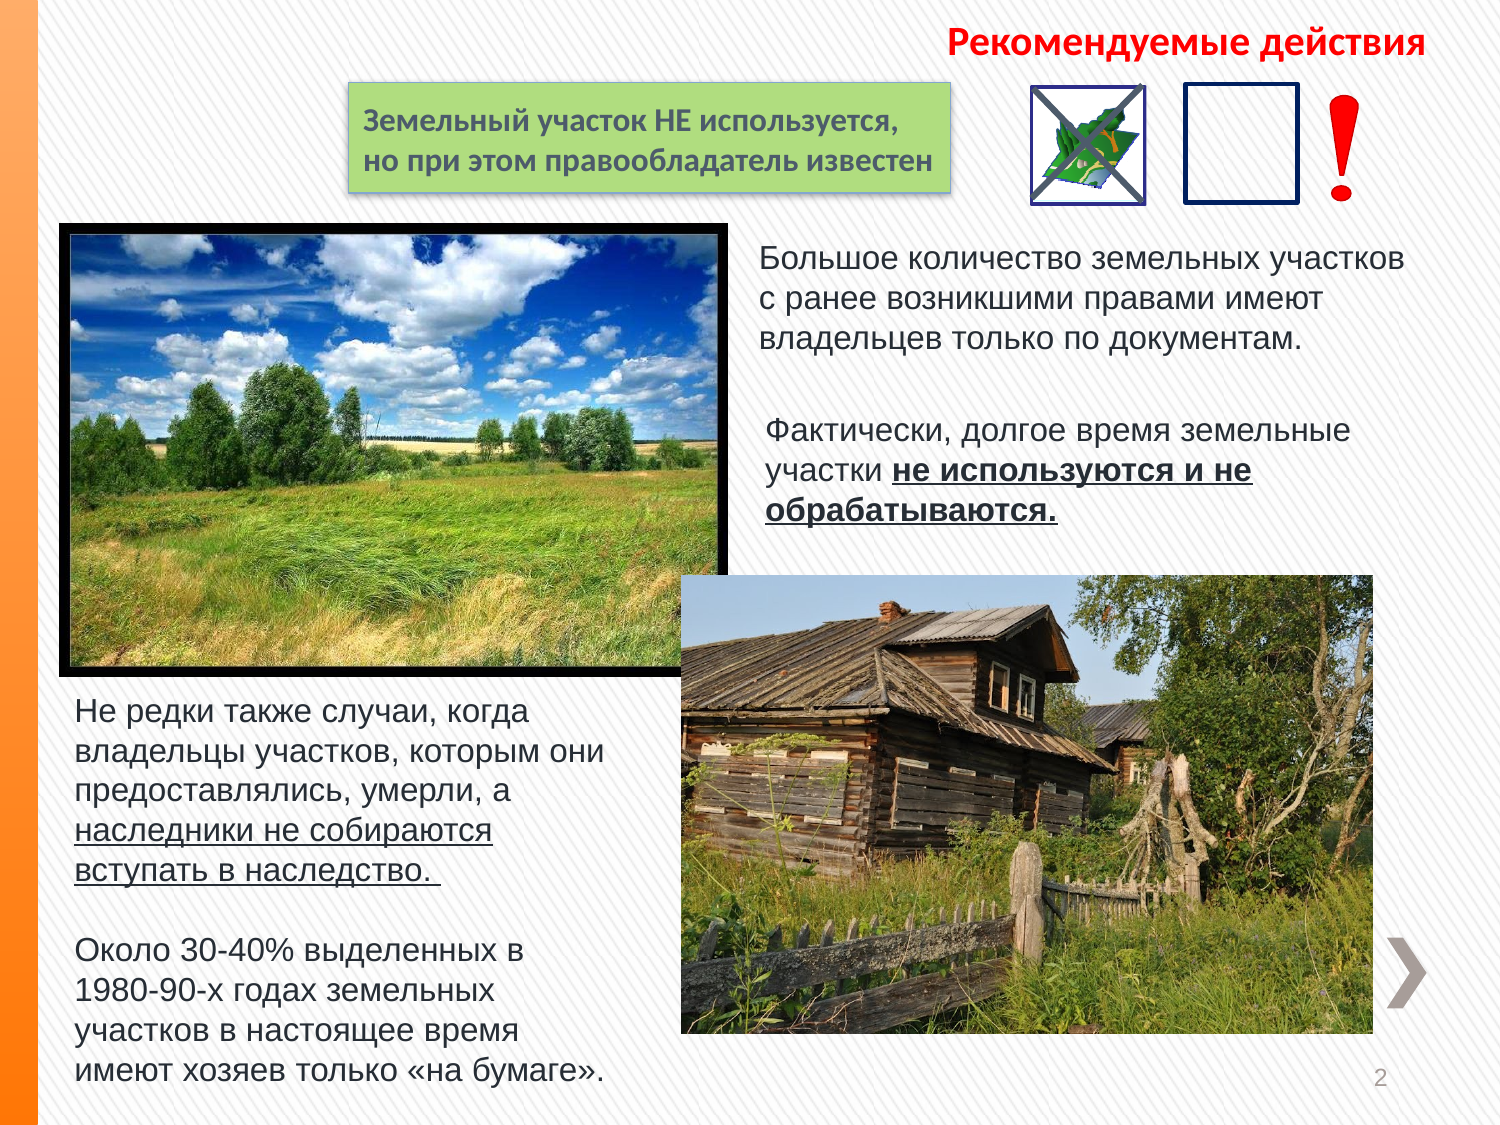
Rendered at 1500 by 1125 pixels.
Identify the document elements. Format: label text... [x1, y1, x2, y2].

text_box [1026, 82, 1147, 207]
picture [1326, 93, 1360, 202]
text_box Не редки также случаи, когда владельцы участков, которым они предоставлялись, умерли, а наследники не собираются вступать в наследство. Около 30-40% выделенных в 1980-90-х годах земельных участков в настоящее время имеют хозяев только «на бумаге». [59, 687, 634, 1096]
slide_number 2 [1358, 1037, 1489, 1116]
text_box Фактически, долгое время земельные участки не используются и не обрабатываются. [750, 400, 1400, 536]
text_box Большое количество земельных участков с ранее возникшими правами имеют владельцев только по документам. [744, 228, 1424, 364]
text_box Земельный участок НЕ используется, но при этом правообладатель известен [348, 82, 951, 194]
picture [59, 223, 1373, 1035]
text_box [1185, 82, 1298, 203]
text_box Рекомендуемые действия [59, 0, 1442, 80]
